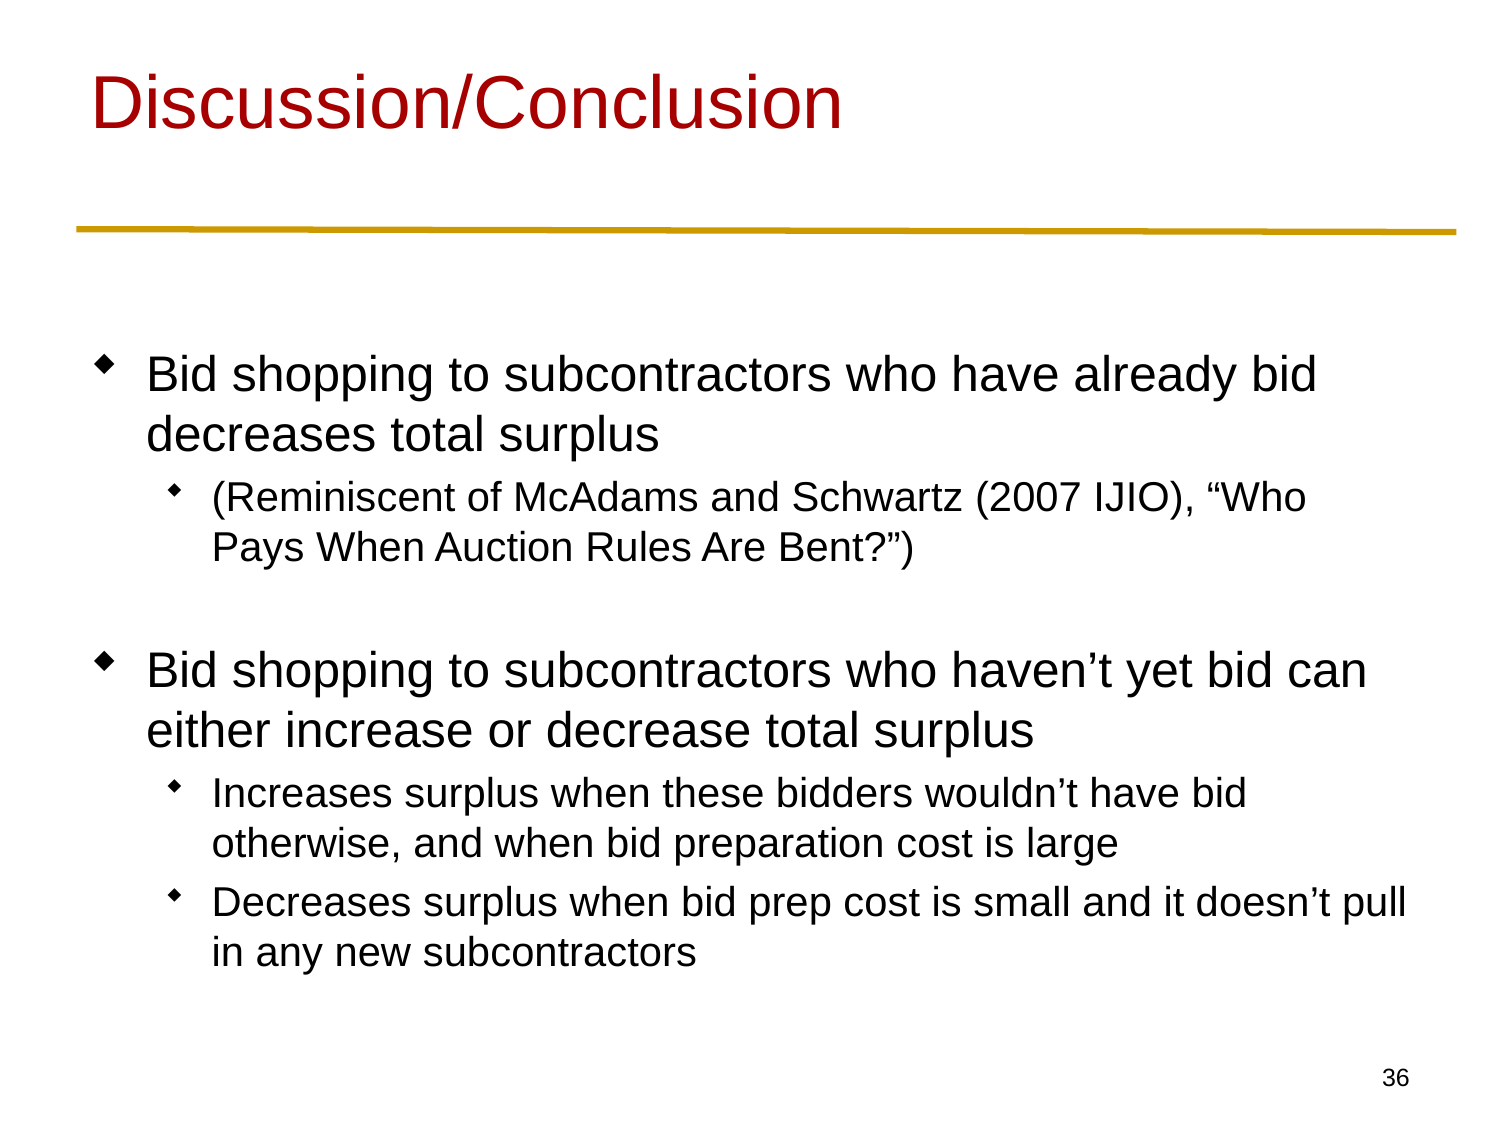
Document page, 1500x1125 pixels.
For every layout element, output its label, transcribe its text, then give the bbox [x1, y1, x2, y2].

slide_number 35 [1074, 1024, 1425, 1100]
title Discussion/Conclusion [75, 45, 1477, 233]
text_box Bid shopping to subcontractors who have already bid decreases total surplus (Reminiscent of McAdams and Schwartz (2007 IJIO), “Who Pays When Auction Rules Are Bent?”) Bid shopping to subcontractors who haven’t yet bid can either increase or decrease total surplus Increases surplus when these bidders wouldn’t have bid otherwise, and when bid preparation cost is large Decreases surplus when bid prep cost is small and it doesn’t pull in any new subcontractors [75, 263, 1427, 1007]
